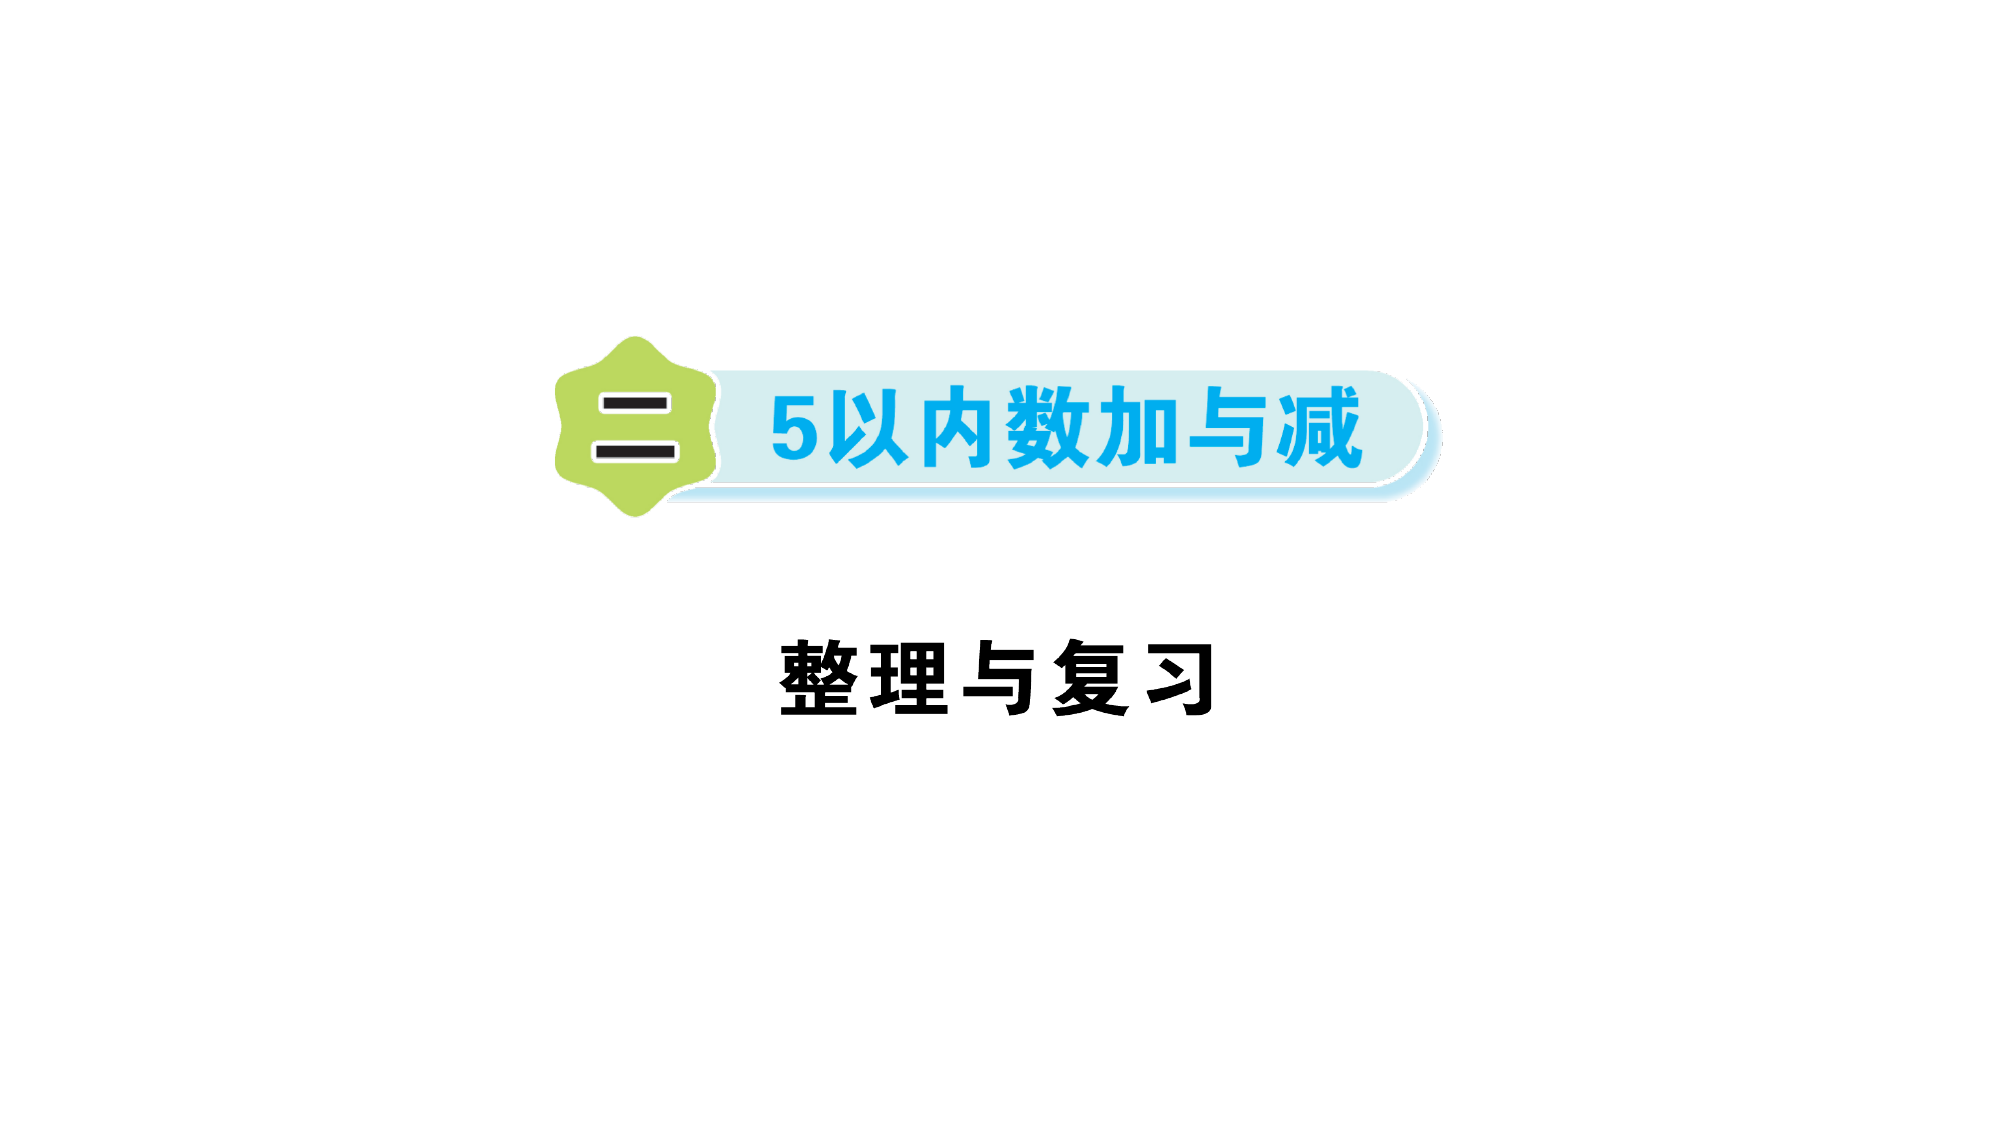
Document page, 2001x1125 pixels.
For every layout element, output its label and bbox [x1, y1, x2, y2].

picture [775, 609, 1225, 737]
picture [551, 327, 1449, 526]
